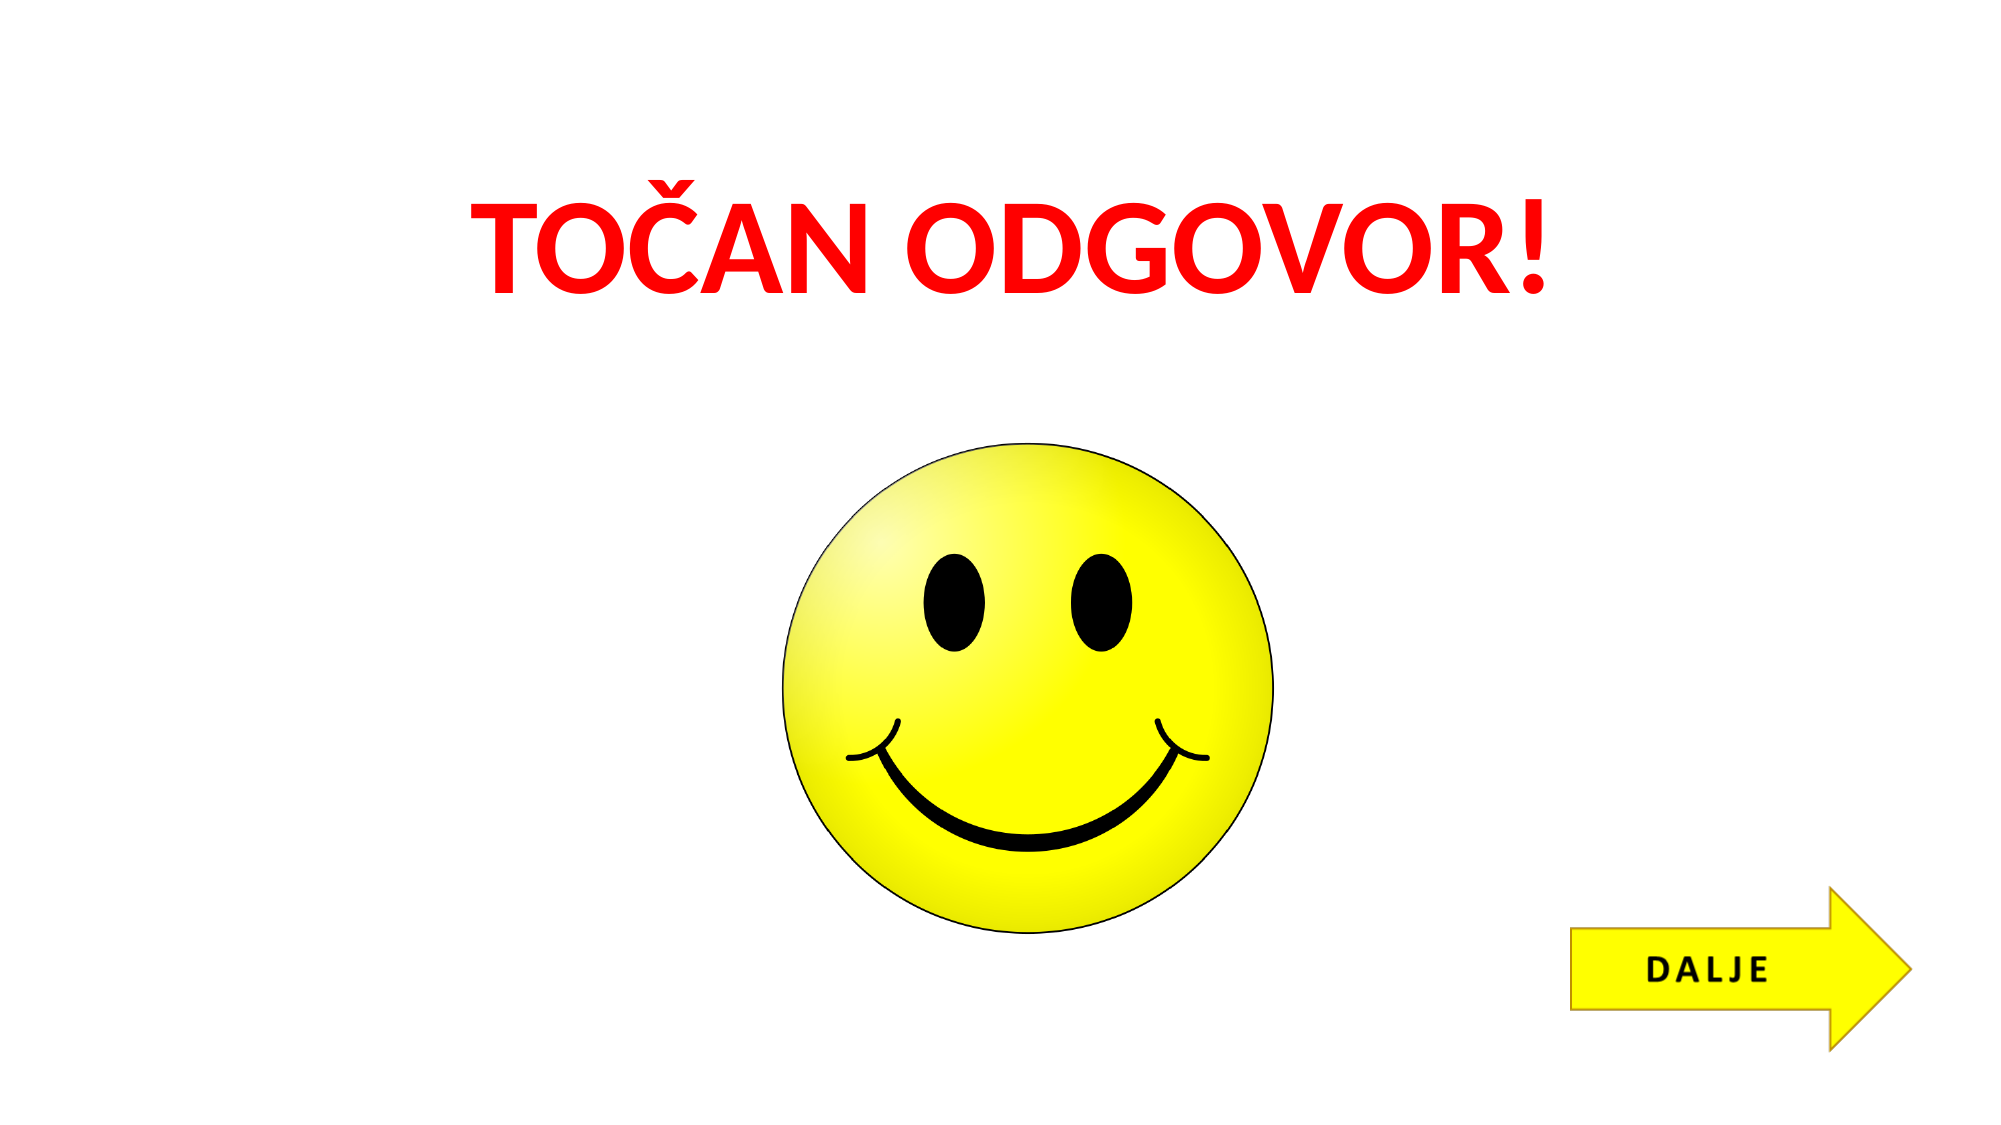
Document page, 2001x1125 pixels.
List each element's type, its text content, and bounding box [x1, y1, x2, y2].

picture [770, 431, 1285, 946]
picture [1570, 885, 1913, 1053]
text_box TOČAN ODGOVOR! [455, 148, 1668, 328]
